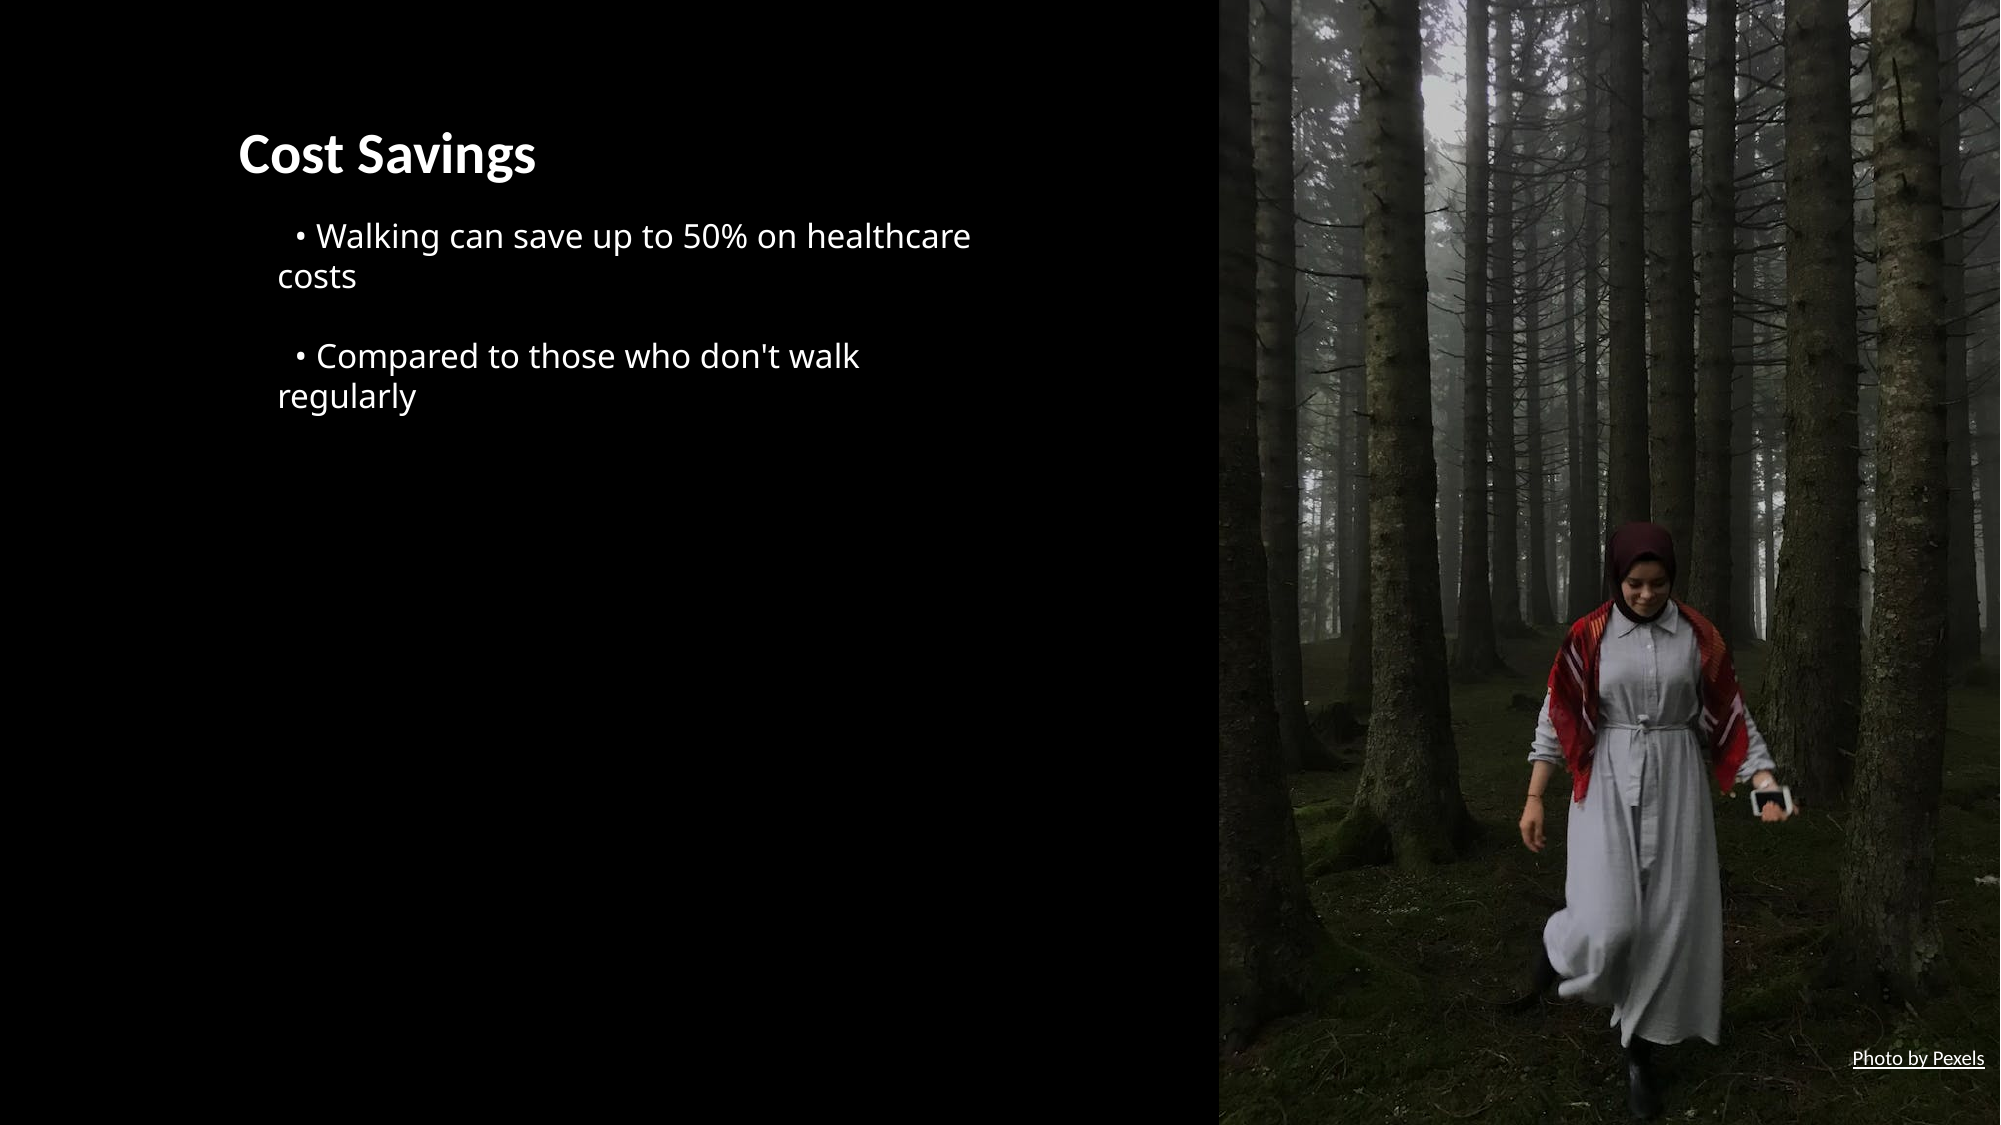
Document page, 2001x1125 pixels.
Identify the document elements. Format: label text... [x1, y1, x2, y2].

picture [1219, 0, 2000, 1125]
text_box Cost Savings [225, 112, 1219, 188]
text_box • Compared to those who don't walk regularly [262, 337, 1013, 413]
text_box • Walking can save up to 50% on healthcare costs [262, 217, 1013, 293]
